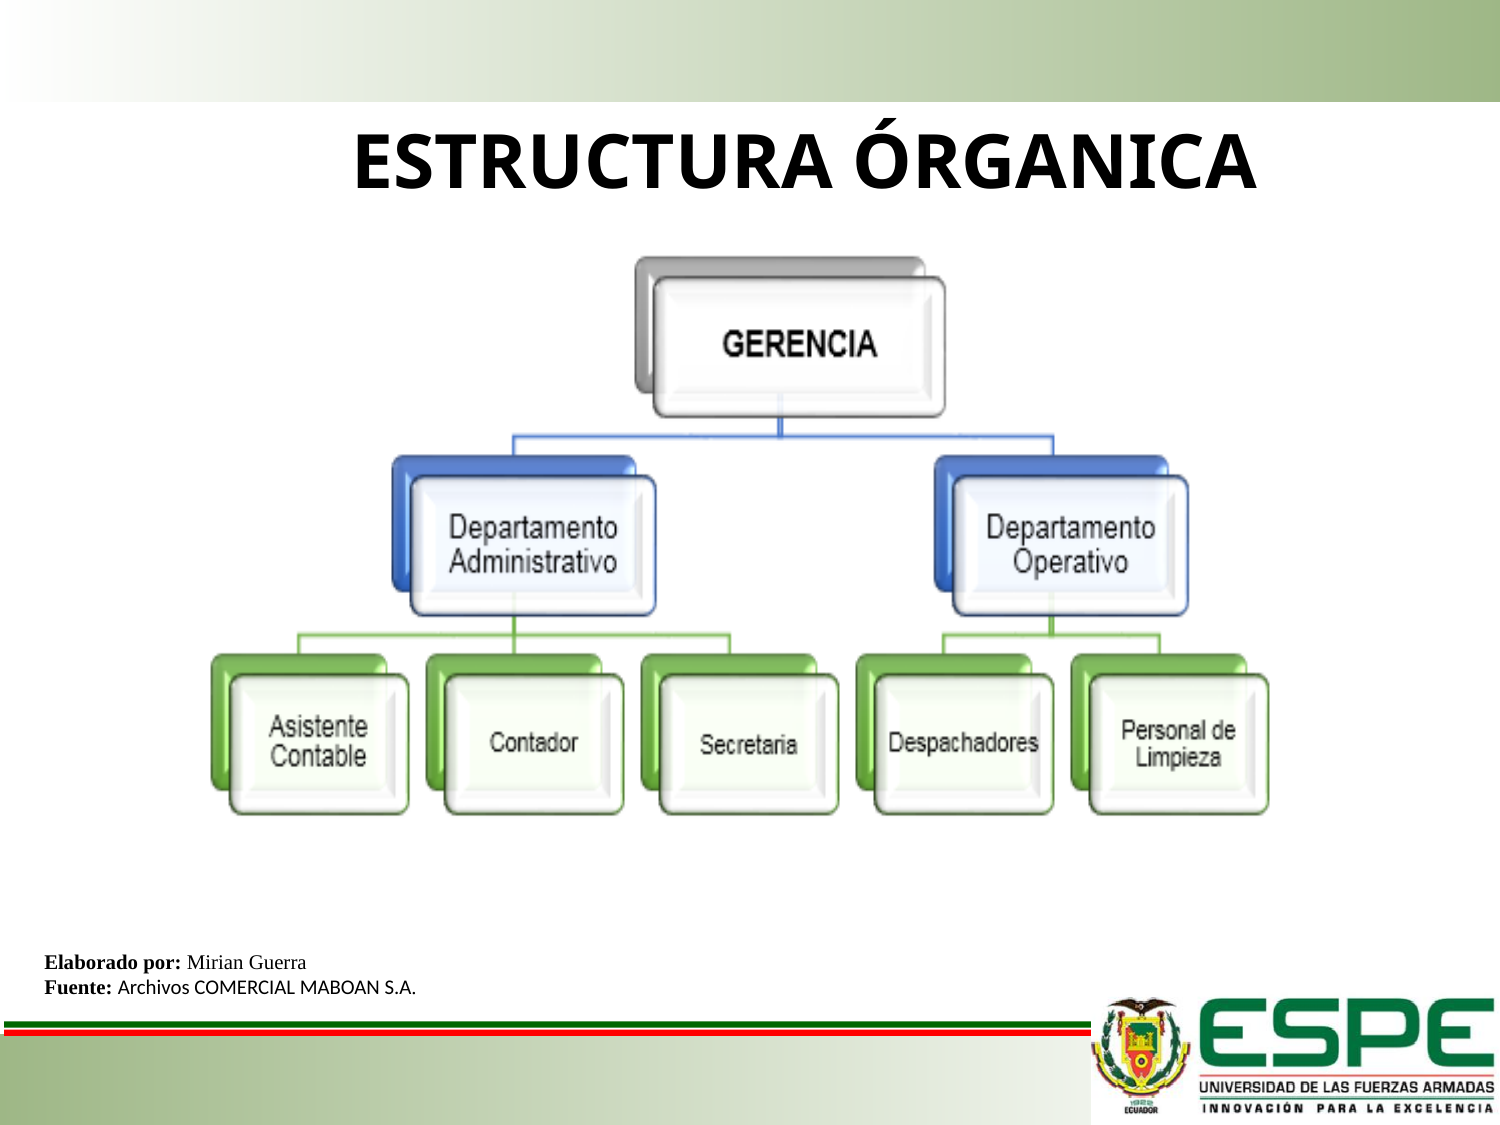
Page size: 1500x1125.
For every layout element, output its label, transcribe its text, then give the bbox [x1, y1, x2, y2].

title ESTRUCTURA ÓRGANICA [129, 89, 1480, 278]
text_box Elaborado por: Mirian Guerra Fuente: Archivos COMERCIAL MABOAN S.A. [29, 940, 692, 1006]
picture [159, 207, 1306, 870]
picture [1091, 975, 1500, 1125]
